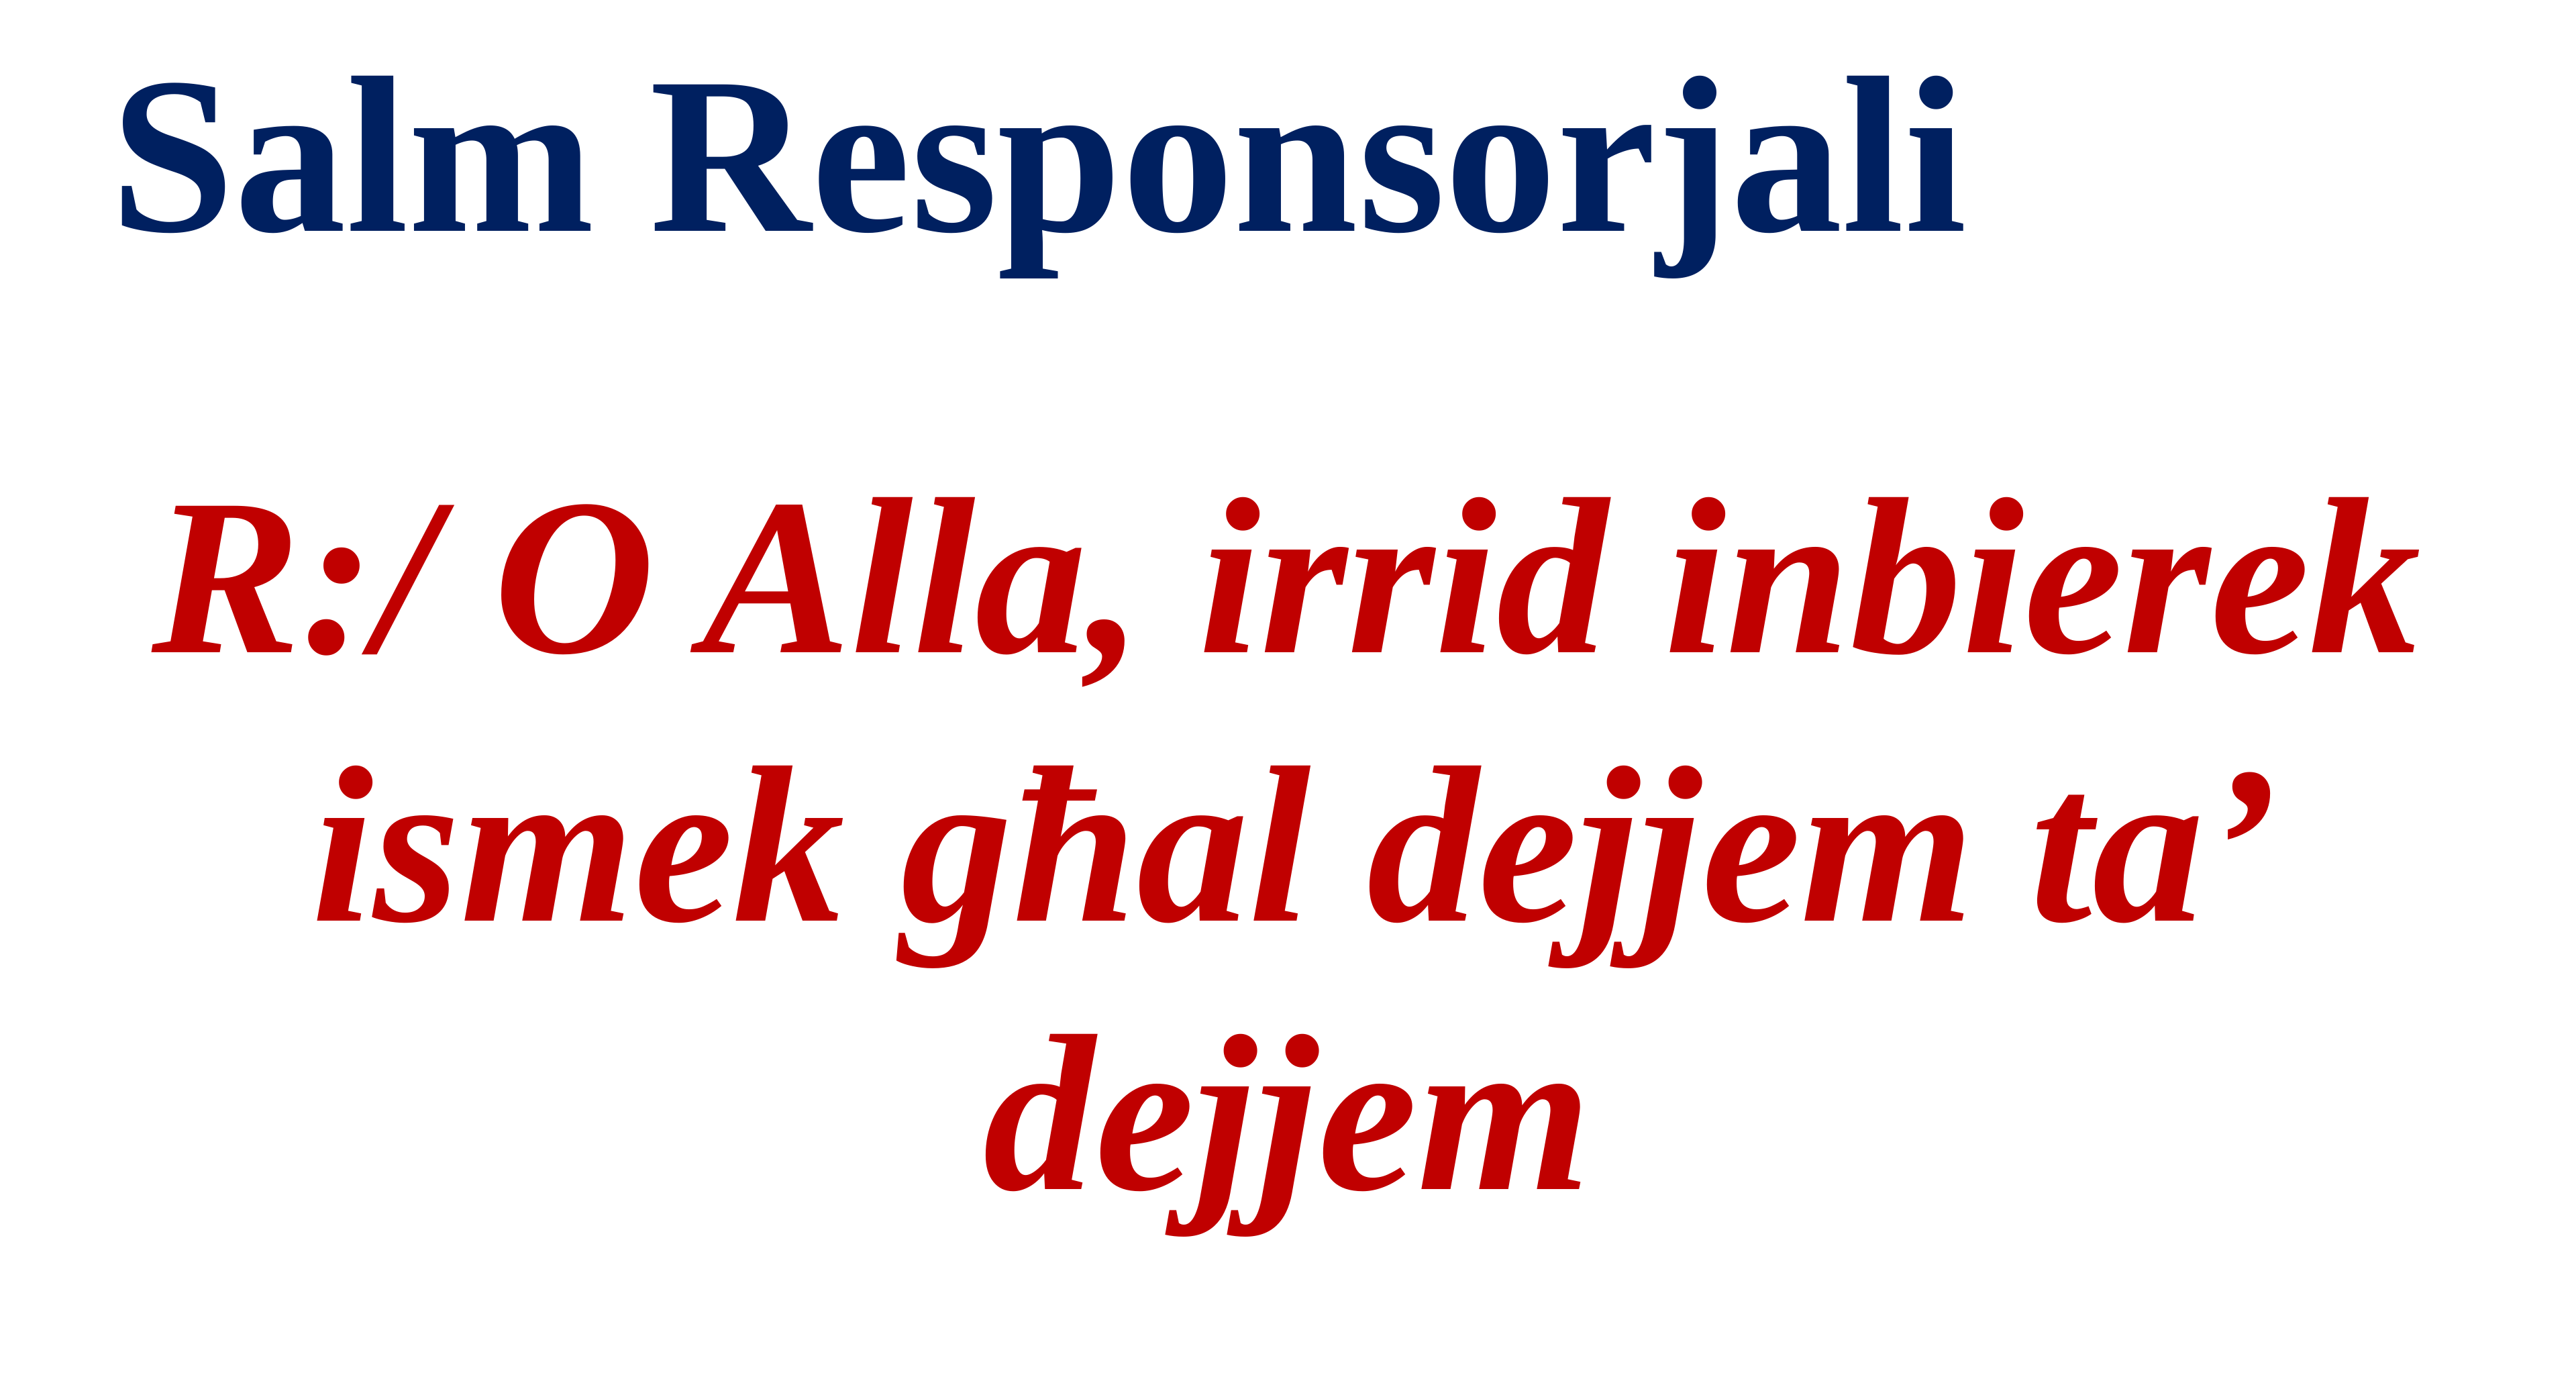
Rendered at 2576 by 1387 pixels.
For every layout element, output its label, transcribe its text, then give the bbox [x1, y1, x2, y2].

text_box R:/ O Alla, irrid inbierek ismek għal dejjem ta’ dejjem [39, 423, 2536, 1239]
text_box Salm Responsorjali [100, 2, 1978, 281]
